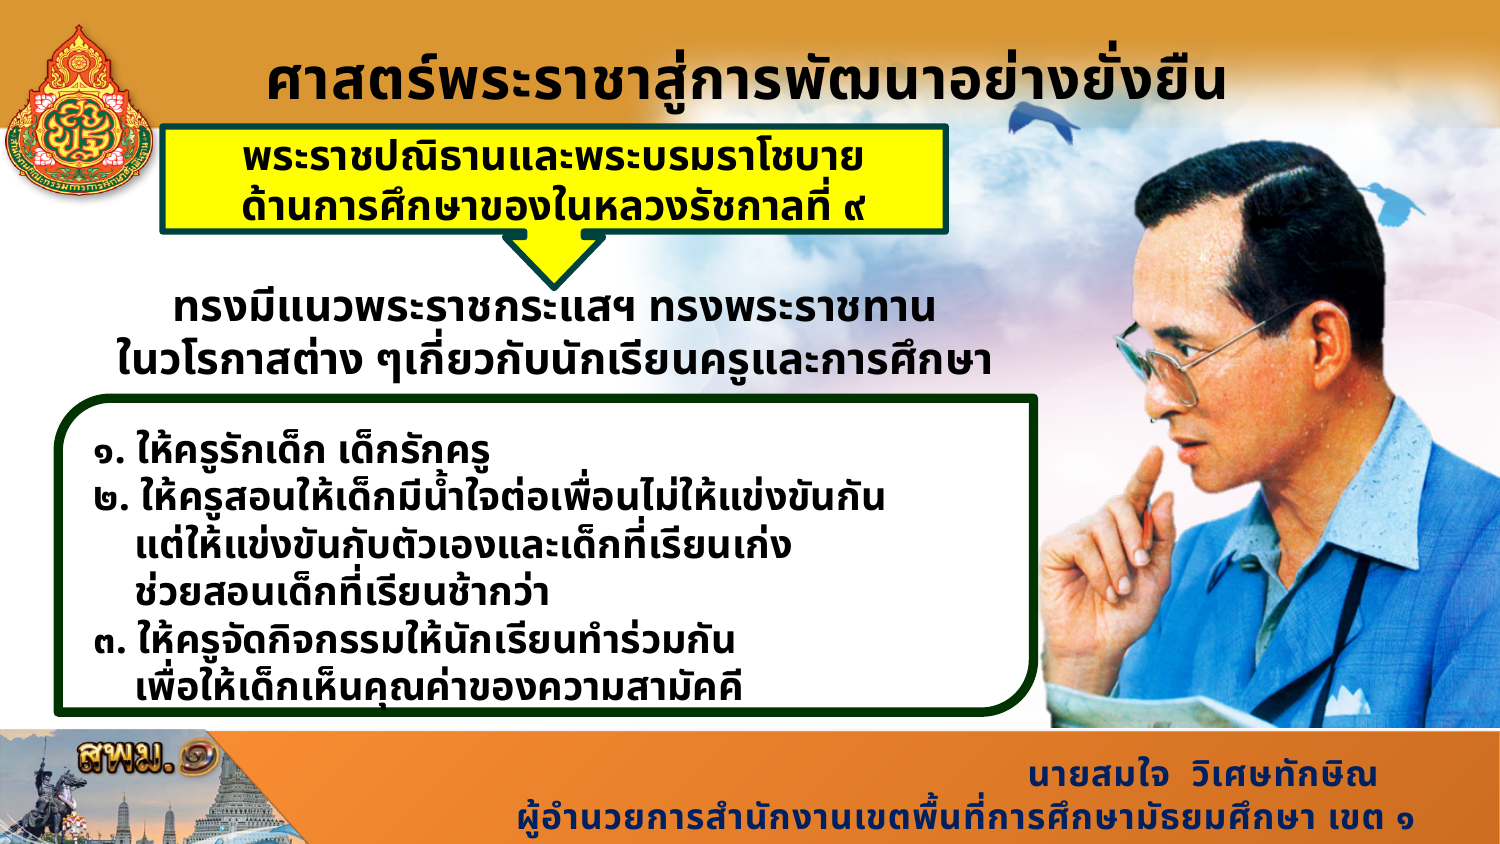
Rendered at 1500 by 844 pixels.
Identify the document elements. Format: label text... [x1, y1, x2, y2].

text_box พระราชปณิธานและพระบรมราโชบาย ด้านการศึกษาของในหลวงรัชกาลที่ ๙ [160, 124, 612, 268]
text_box ๑. ให้ครูรักเด็ก เด็กรักครู ๒. ให้ครูสอนให้เด็กมีน้ำใจต่อเพื่อนไม่ให้แข่งขันกัน แต่ให้แข่งขันกับตัวเองและเด็กที่เรียนเก่ง ช่วยสอนเด็กที่เรียนช้ากว่า ๓. ให้ครูจัดกิจกรรมให้นักเรียนทำร่วมกัน เพื่อให้เด็กเห็นคุณค่าของความสามัคคี [56, 396, 612, 715]
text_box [0, 729, 1500, 844]
text_box ทรงมีแนวพระราชกระแสฯ ทรงพระราชทาน ในวโรกาสต่าง ๆเกี่ยวกับนักเรียนครูและการศึกษา [53, 268, 612, 394]
text_box ศาสตร์พระราชาสู่การพัฒนาอย่างยั่งยืน [253, 35, 612, 117]
picture [0, 0, 1500, 729]
